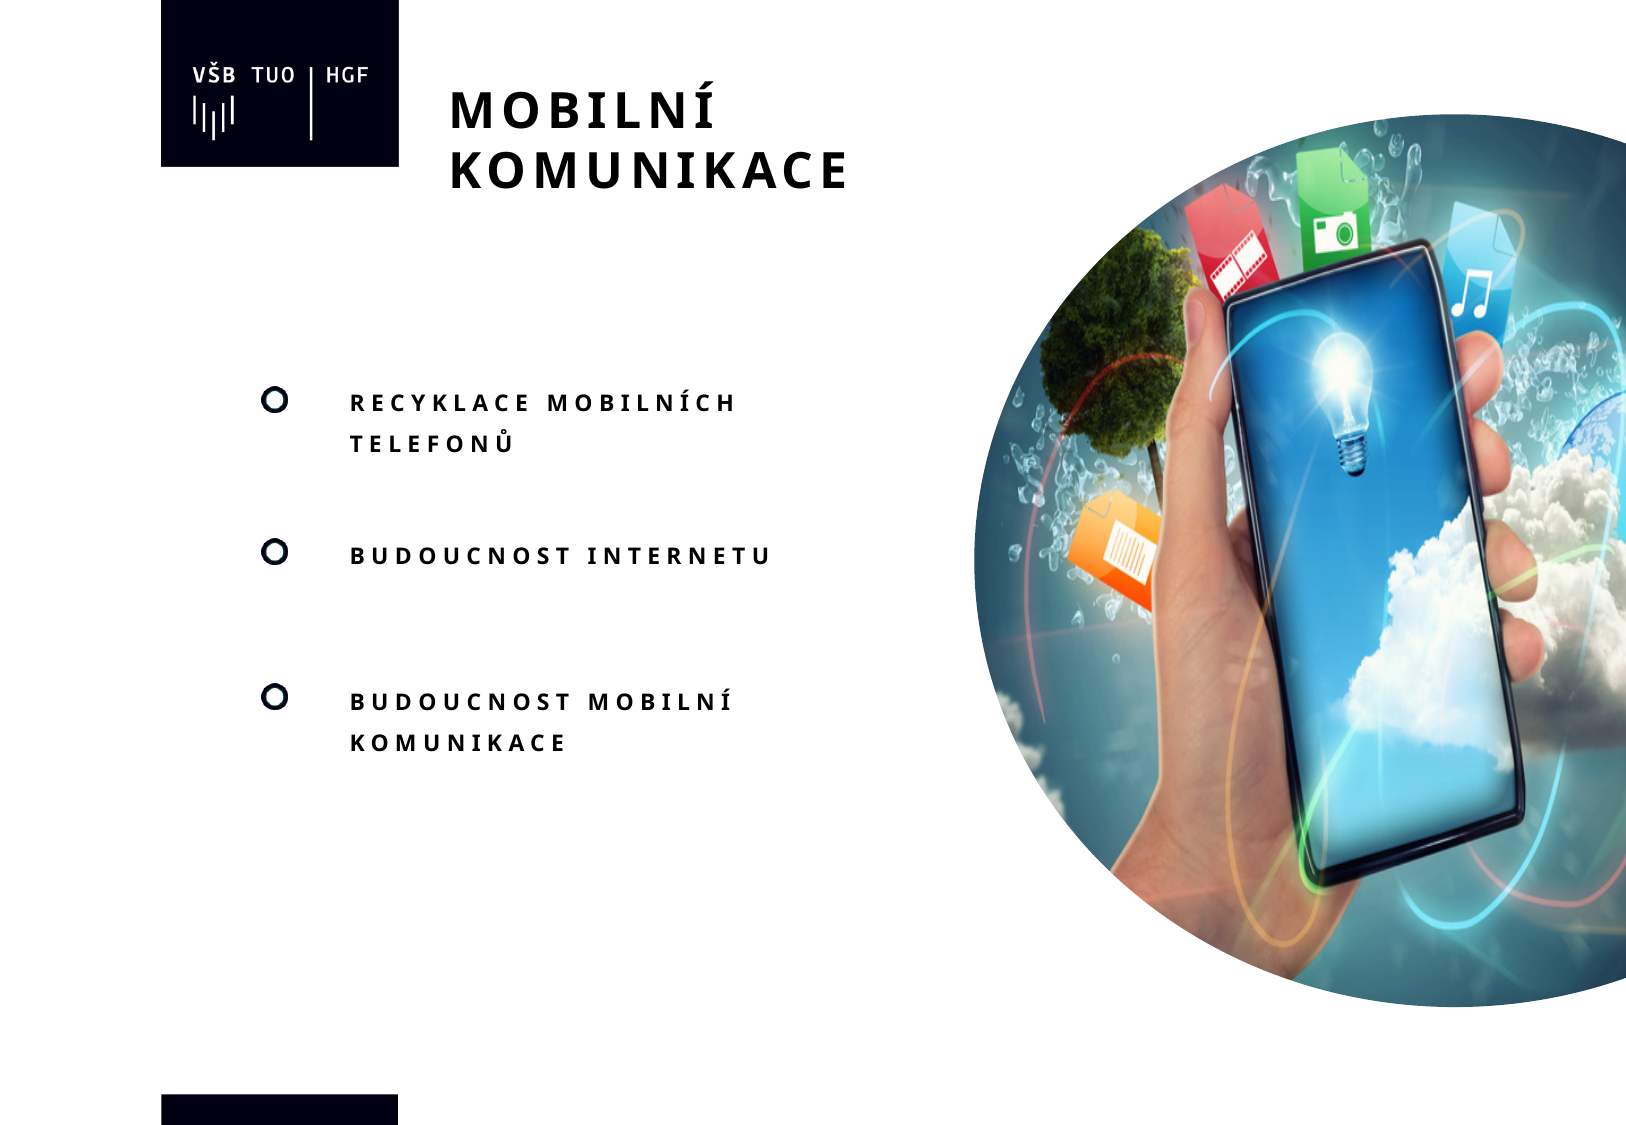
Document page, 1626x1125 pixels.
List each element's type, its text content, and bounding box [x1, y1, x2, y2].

text_box [160, 1093, 399, 1125]
text_box BUDOUCNOST INTERNETU [334, 520, 869, 577]
picture [261, 683, 288, 710]
text_box RECYKLACE MOBILNÍCH TELEFONŮ [334, 367, 869, 465]
text_box [973, 113, 1625, 1009]
text_box BUDOUCNOST MOBILNÍ KOMUNIKACE [334, 665, 917, 763]
text_box MOBILNÍ KOMUNIKACE [433, 71, 1109, 207]
picture [261, 538, 288, 565]
picture [161, 0, 399, 167]
picture [261, 386, 288, 413]
